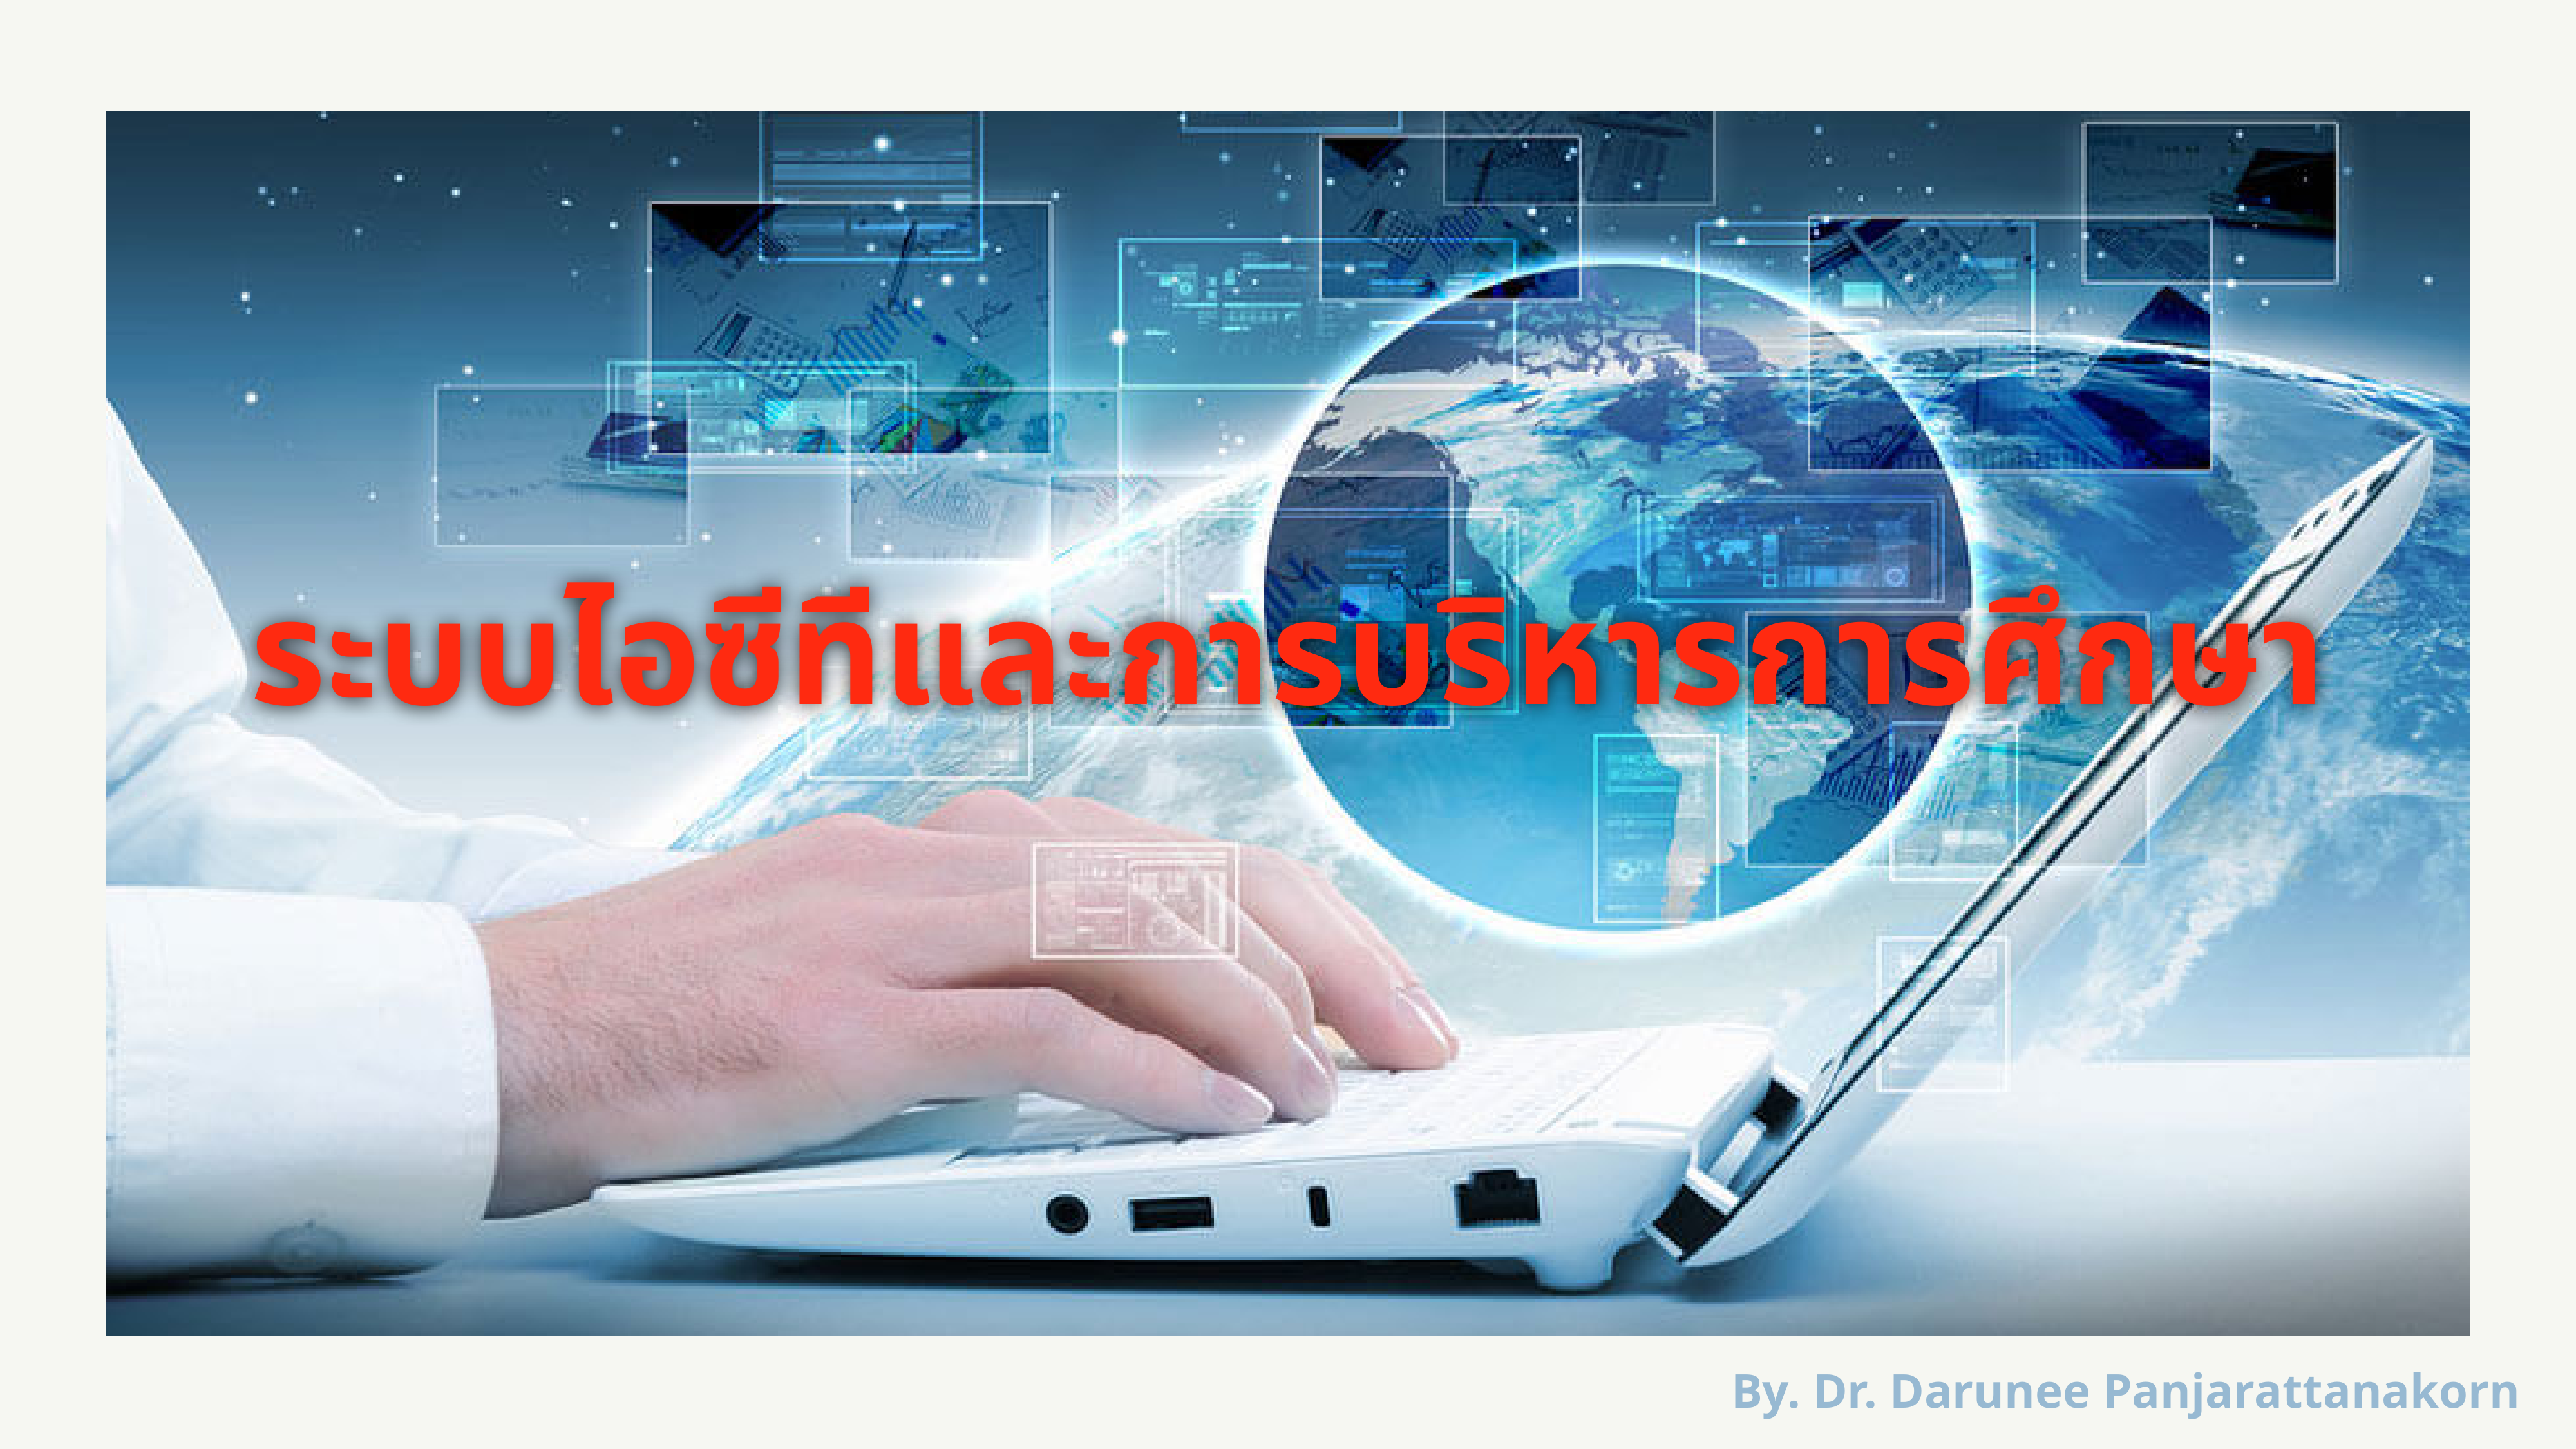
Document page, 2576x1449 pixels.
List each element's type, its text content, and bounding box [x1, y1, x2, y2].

picture [106, 111, 2470, 1336]
text_box By. Dr. Darunee Panjarattanakorn [1690, 1348, 2562, 1437]
